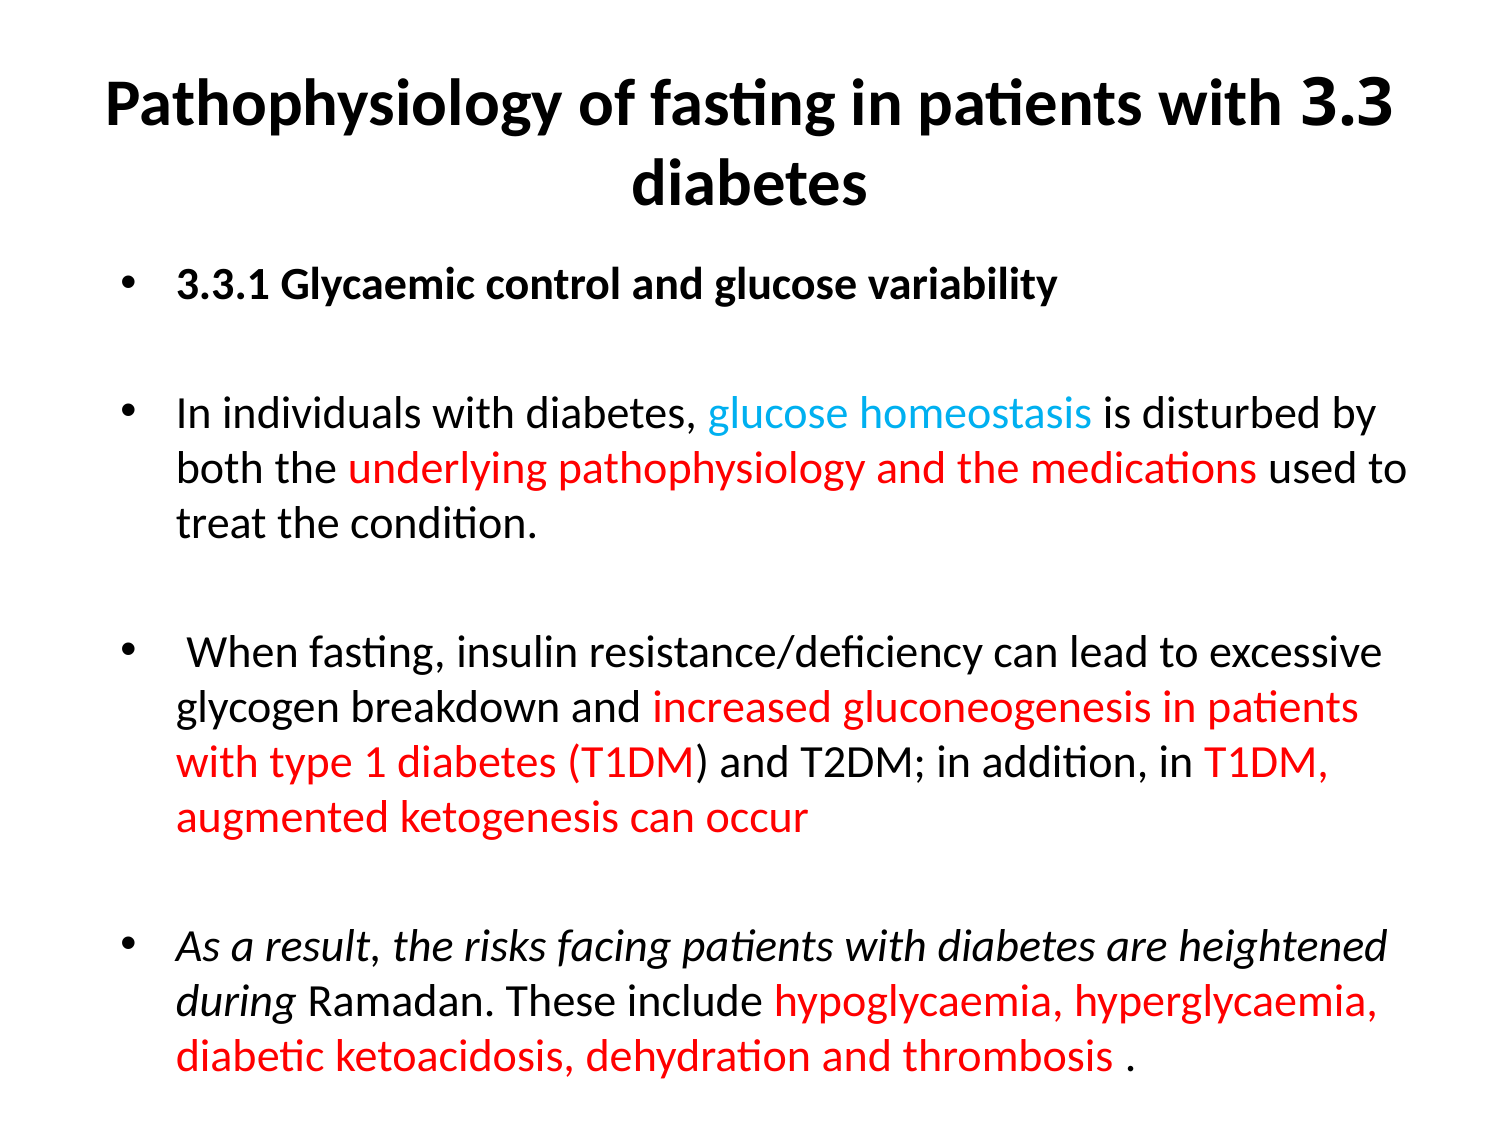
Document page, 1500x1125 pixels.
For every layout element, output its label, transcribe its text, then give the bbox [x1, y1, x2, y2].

list 3.3.1 Glycaemic control and glucose variability In individuals with diabetes, glucose homeostasis is disturbed by both the underlying pathophysiology and the medications used to treat the condition. When fasting, insulin resistance/deficiency can lead to excessive glycogen breakdown and increased gluconeogenesis in patients with type 1 diabetes (T1DM) and T2DM; in addition, in T1DM, augmented ketogenesis can occur As a result, the risks facing patients with diabetes are heightened during Ramadan. These include hypoglycaemia, hyperglycaemia, diabetic ketoacidosis, dehydration and thrombosis . [105, 246, 1425, 1090]
title 3.3 Pathophysiology of fasting in patients with diabetes [75, 45, 1425, 233]
